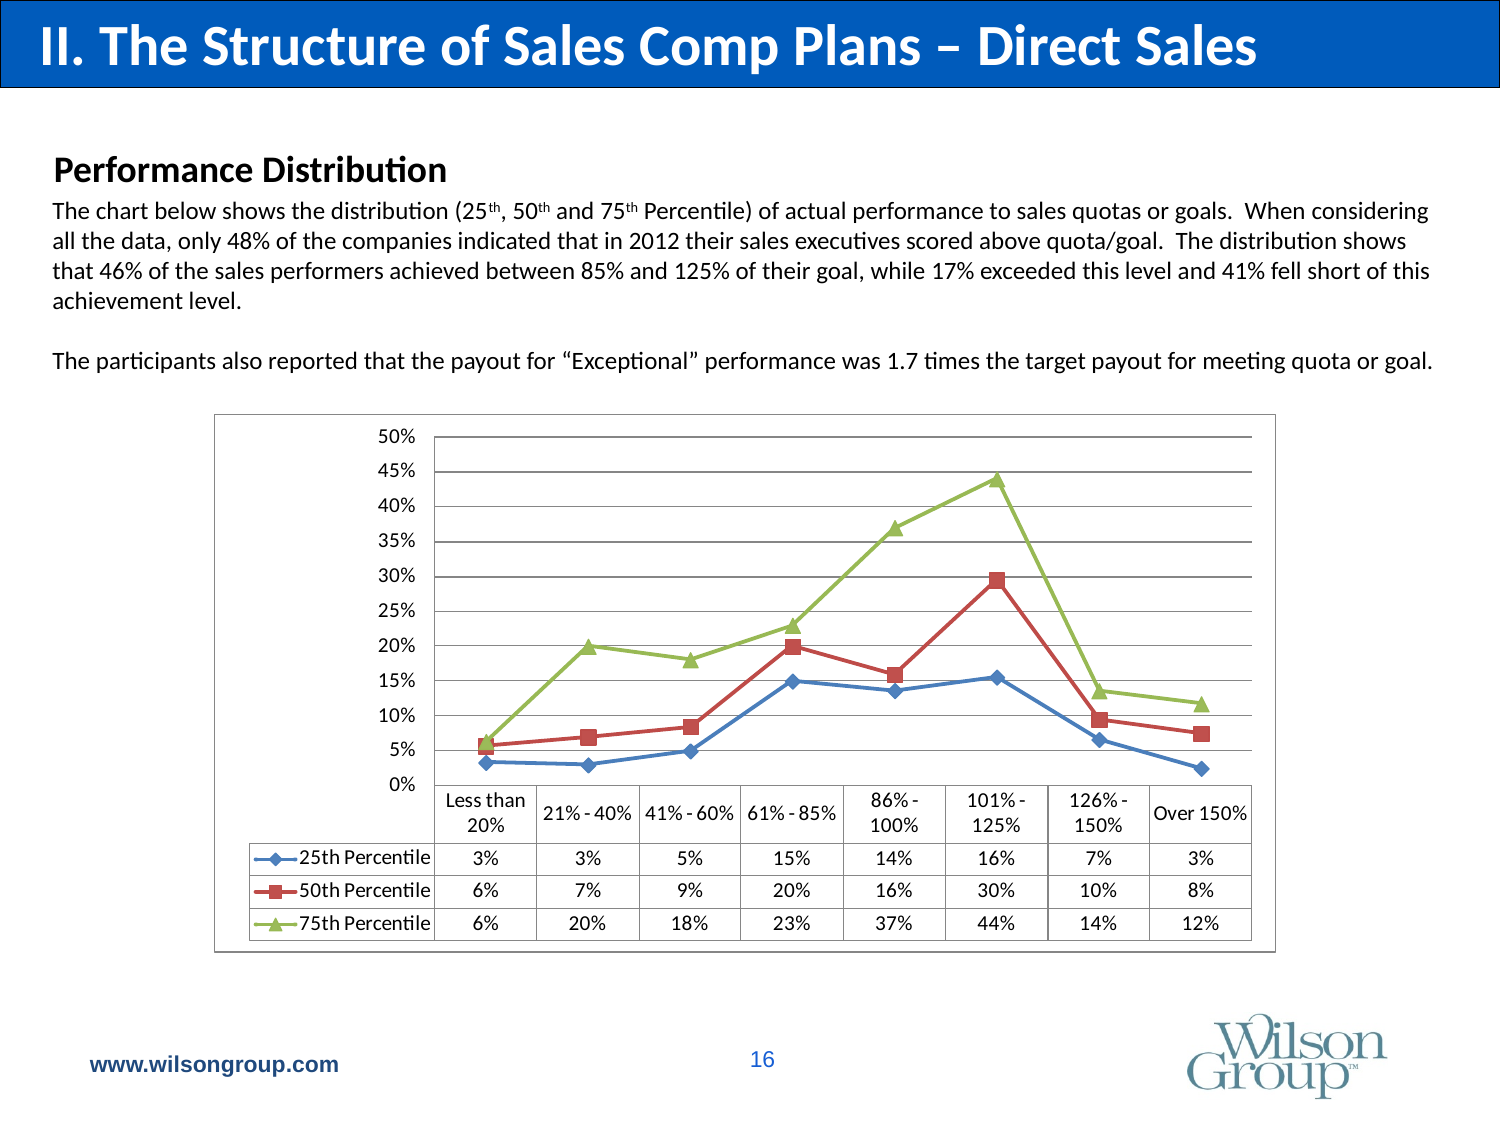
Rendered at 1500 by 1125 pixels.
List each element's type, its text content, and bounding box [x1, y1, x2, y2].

picture [212, 412, 1277, 953]
text_box The chart below shows the distribution (25th, 50th and 75th Percentile) of actual performance to sales quotas or goals. When considering all the data, only 48% of the companies indicated that in 2012 their sales executives scored above quota/goal. The distribution shows that 46% of the sales performers achieved between 85% and 125% of their goal, while 17% exceeded this level and 41% fell short of this achievement level. The participants also reported that the payout for “Exceptional” performance was 1.7 times the target payout for meeting quota or goal. [37, 187, 1465, 382]
text_box Performance Distribution [39, 137, 463, 187]
text_box II. The Structure of Sales Comp Plans – Direct Sales [24, 0, 1500, 85]
picture [1187, 1012, 1388, 1100]
